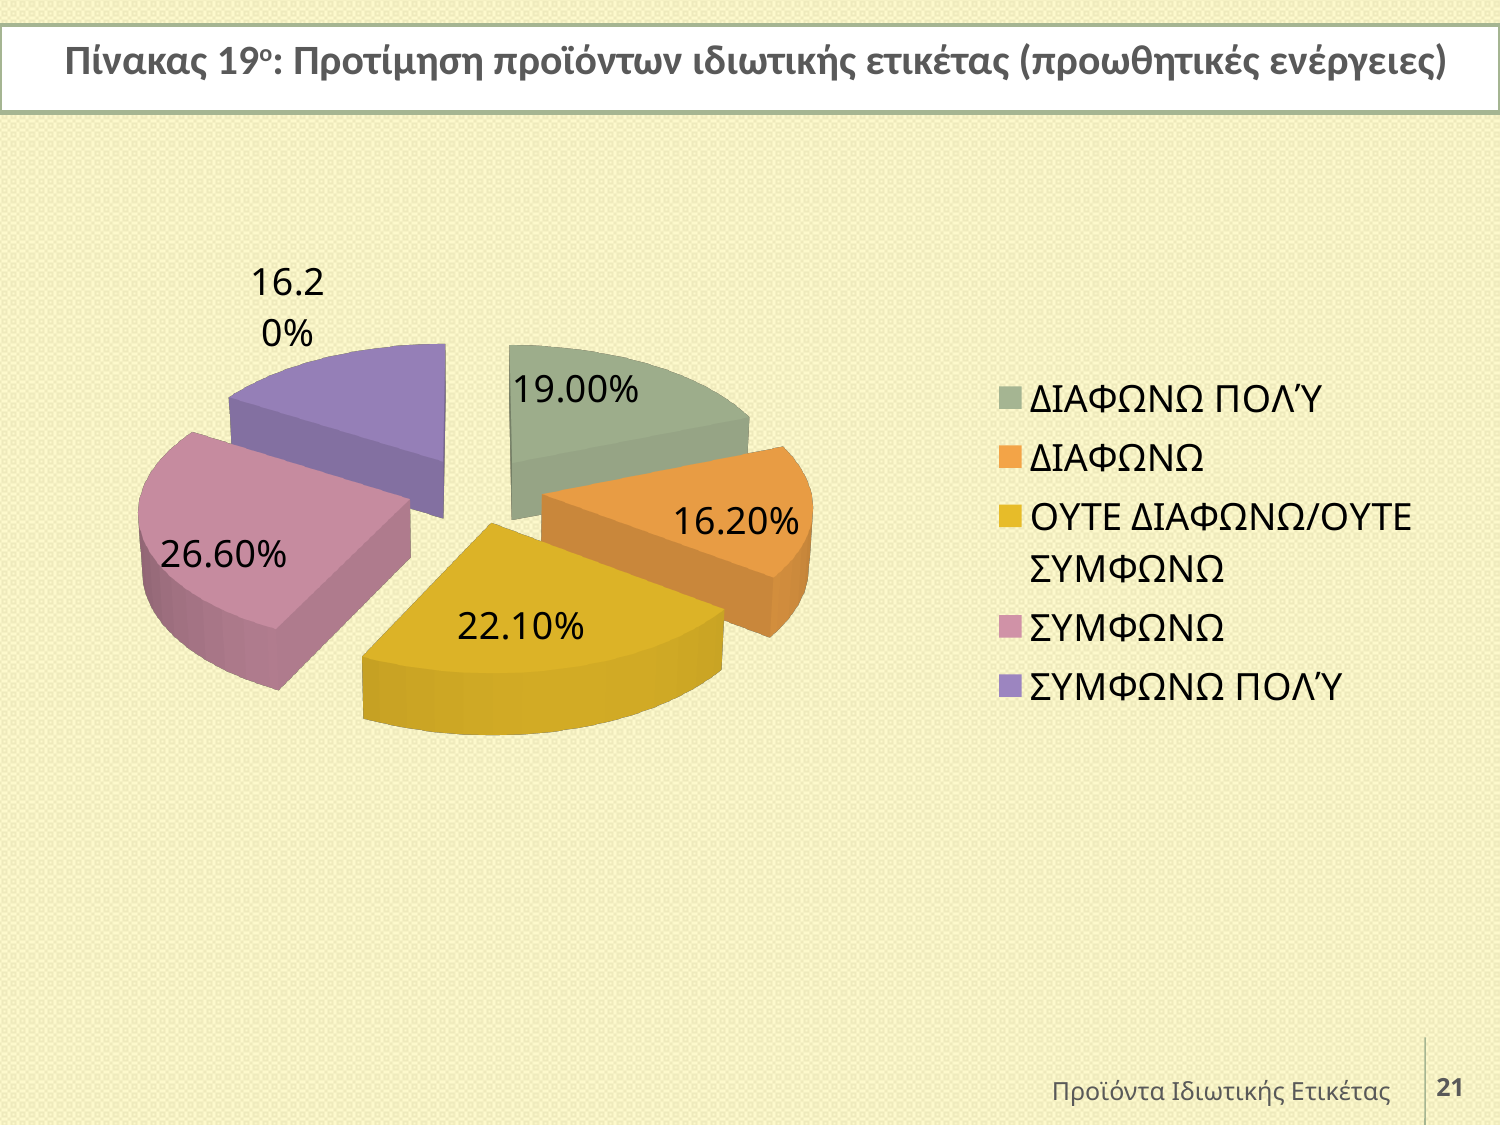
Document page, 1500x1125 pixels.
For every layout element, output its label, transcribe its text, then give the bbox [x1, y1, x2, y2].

chart [62, 187, 1438, 896]
list Πίνακας 19ο: Προτίμηση προϊόντων ιδιωτικής ετικέτας (προωθητικές ενέργειες) [0, 23, 1500, 115]
footer Προϊόντα Ιδιωτικής Ετικέτας [937, 1034, 1413, 1113]
slide_number 21 [1413, 1034, 1488, 1113]
